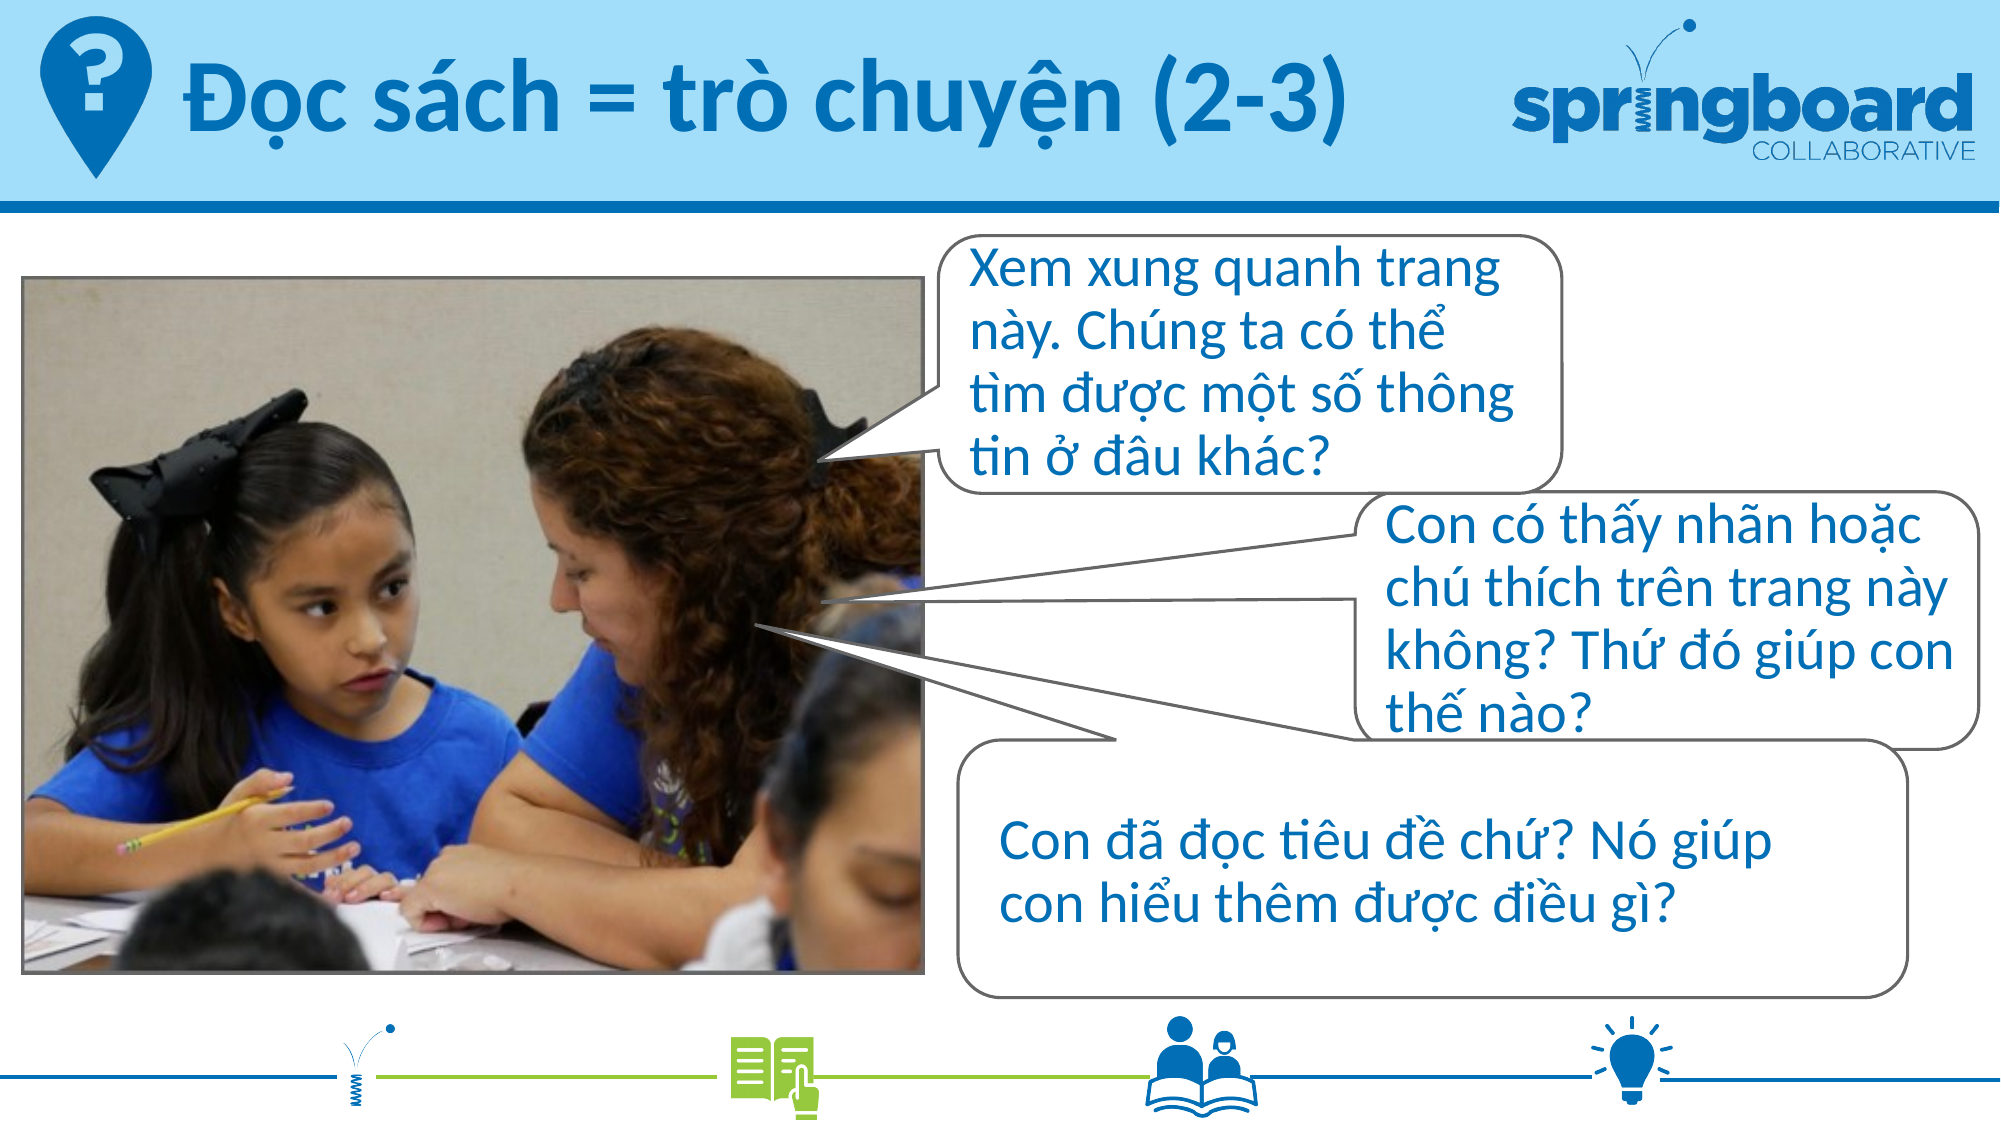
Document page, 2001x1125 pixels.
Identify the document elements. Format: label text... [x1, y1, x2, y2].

picture [731, 1037, 819, 1120]
picture [39, 16, 152, 180]
list Con có thấy nhãn hoặc chú thích trên trang này không? Thứ đó giúp con thế nào? [1370, 517, 1986, 721]
title Đọc sách = trò chuyện (2-3) [136, 0, 2000, 196]
list Con đã đọc tiêu đề chứ? Nó giúp con hiểu thêm được điều gì? [984, 757, 1869, 987]
picture [343, 1024, 395, 1106]
picture [1145, 1016, 1258, 1118]
picture [1591, 1016, 1673, 1105]
list Xem xung quanh trang này. Chúng ta có thể tìm được một số thông tin ở đâu khác? [954, 260, 1554, 464]
picture [21, 276, 925, 975]
